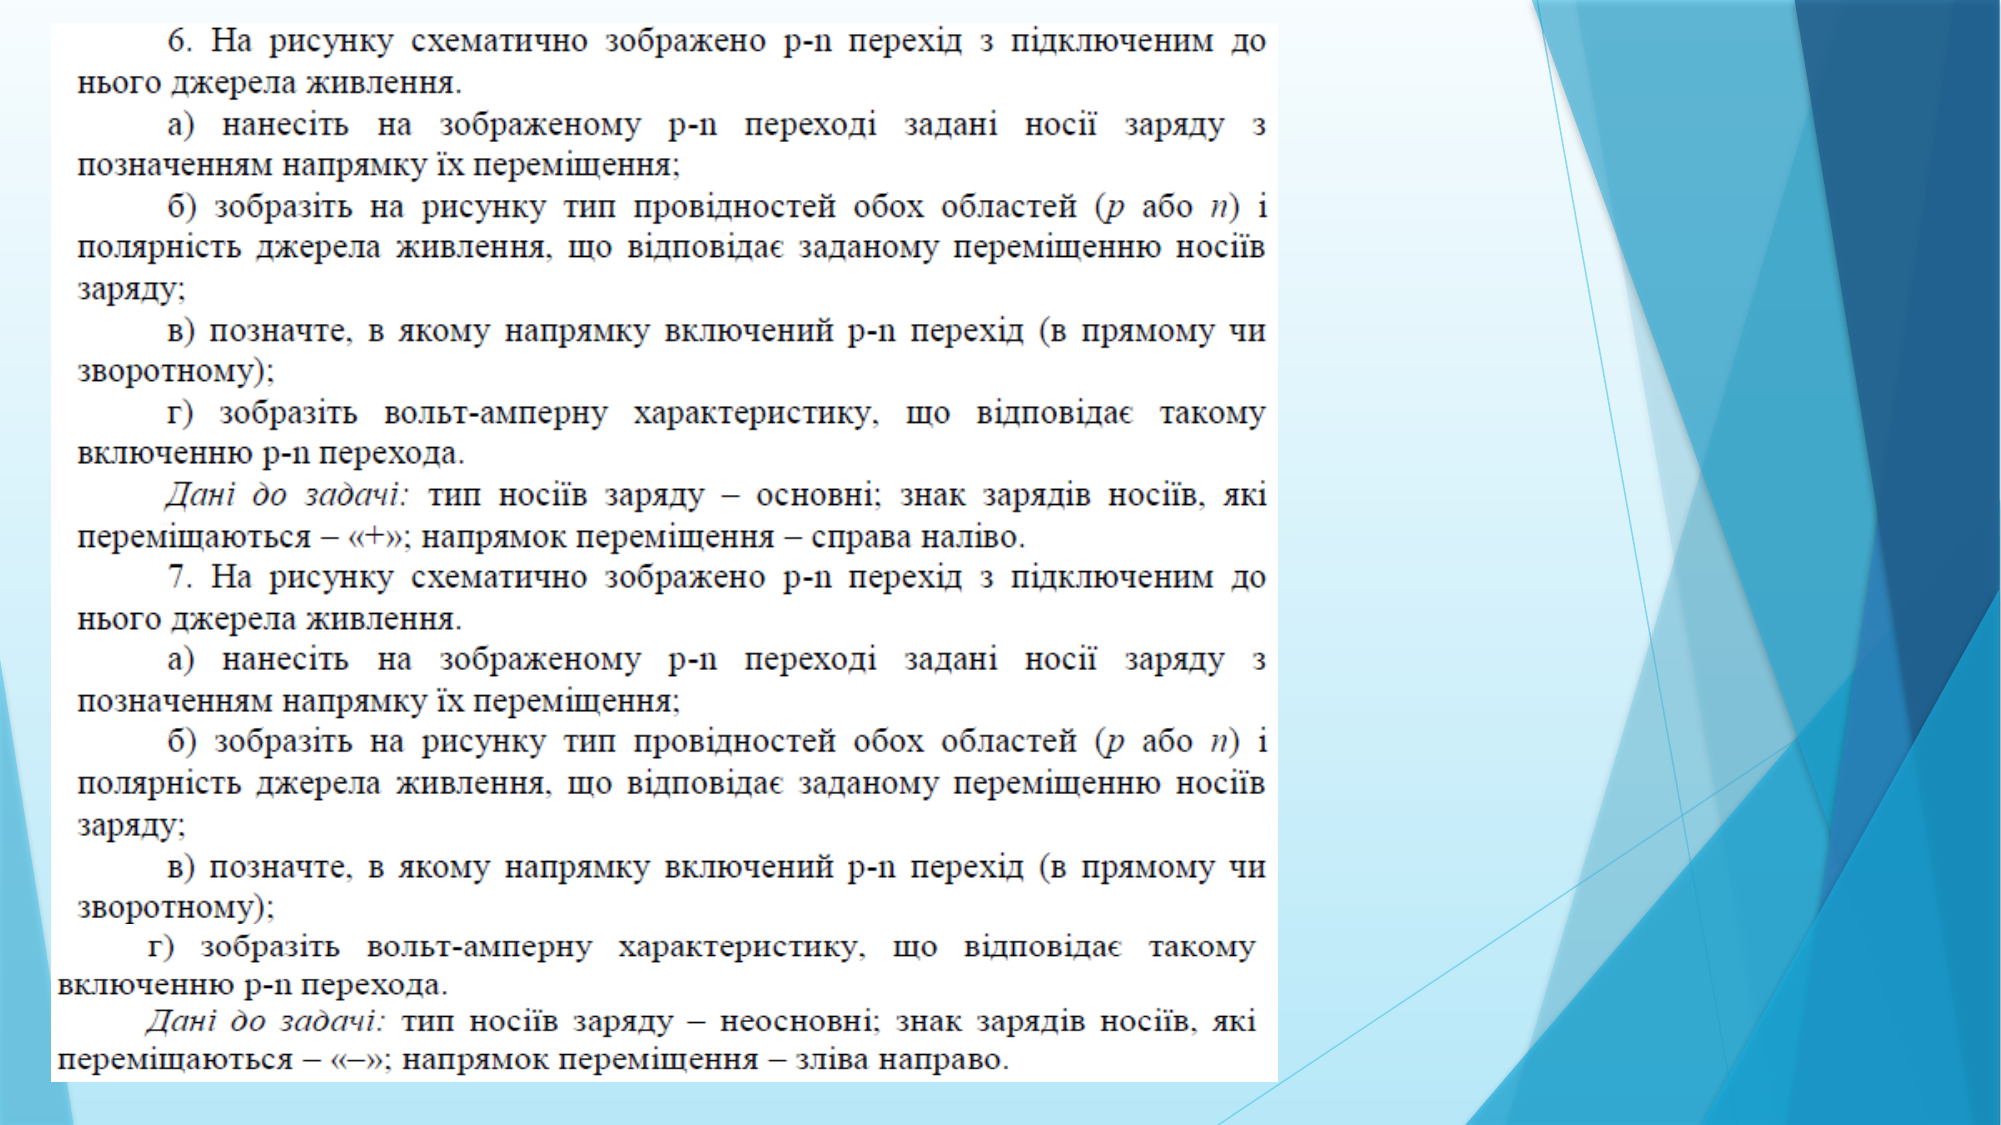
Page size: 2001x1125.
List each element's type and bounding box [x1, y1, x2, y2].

picture [50, 23, 1279, 1082]
